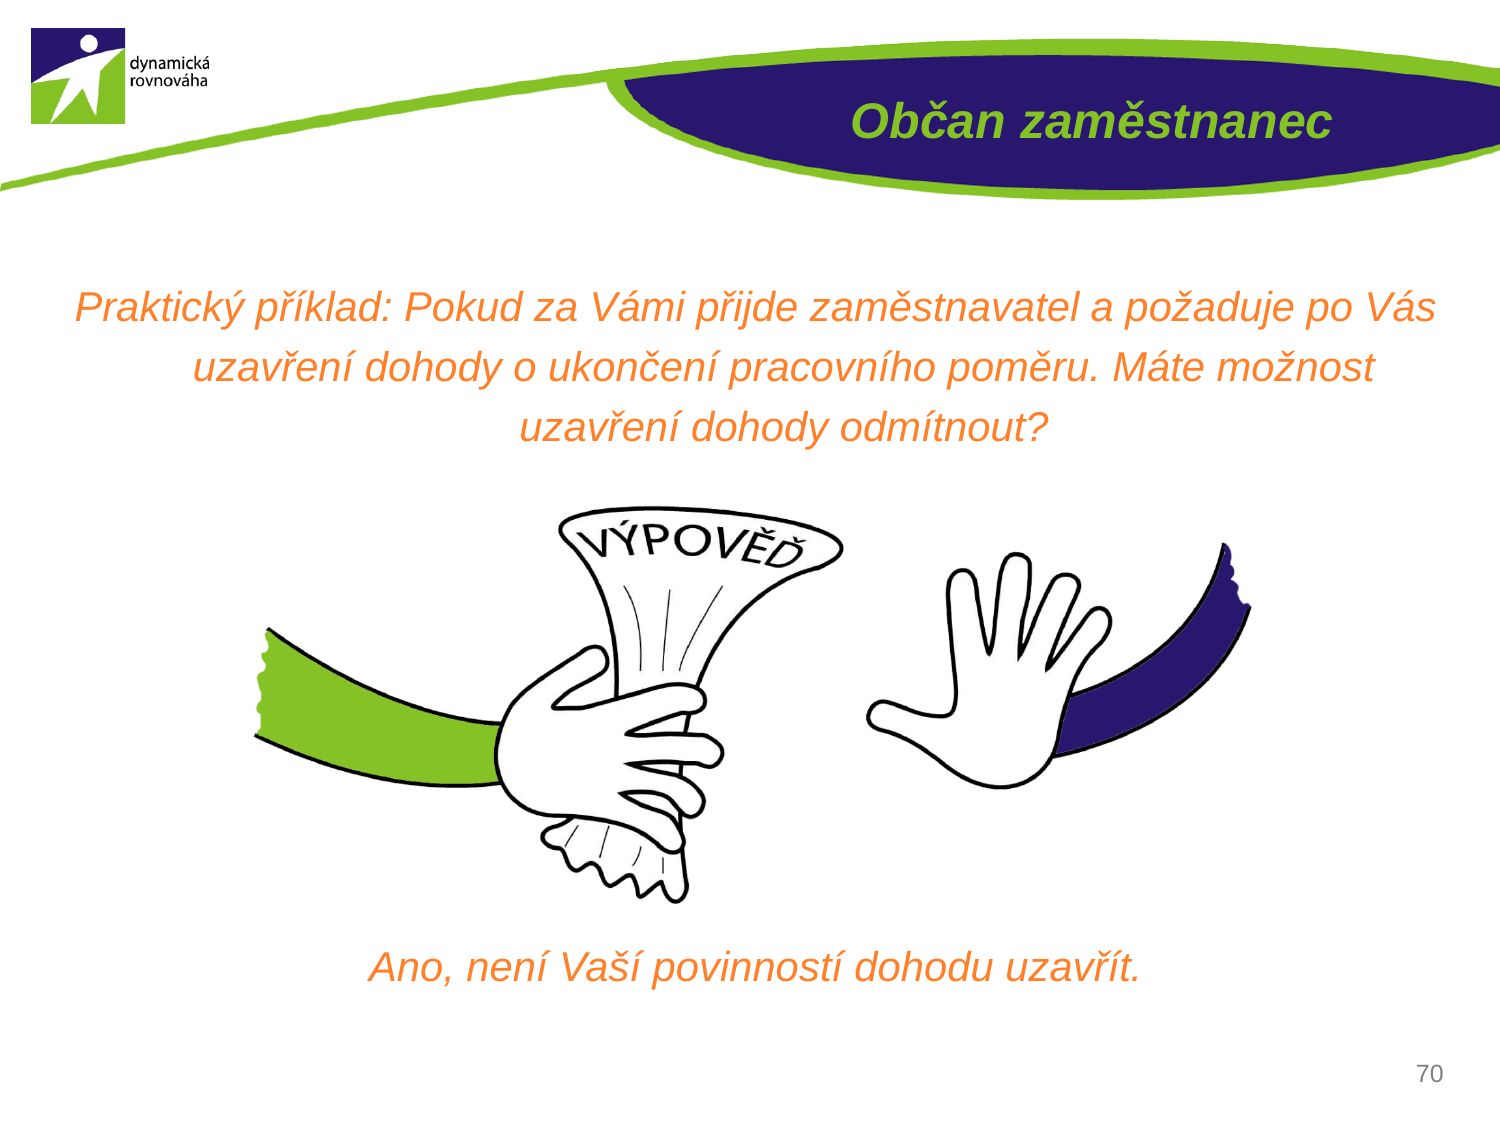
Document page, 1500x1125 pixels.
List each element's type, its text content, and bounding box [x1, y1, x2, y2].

list Praktický příklad: Pokud za Vámi přijde zaměstnavatel a požaduje po Vás uzavření dohody o ukončení pracovního poměru. Máte možnost uzavření dohody odmítnout? Ano, není Vaší povinností dohodu uzavřít. [53, 262, 1459, 1005]
picture [253, 385, 1253, 904]
slide_number 70 [1108, 1042, 1459, 1103]
picture [0, 0, 1500, 281]
title Občan zaměstnanec [726, 42, 1459, 194]
